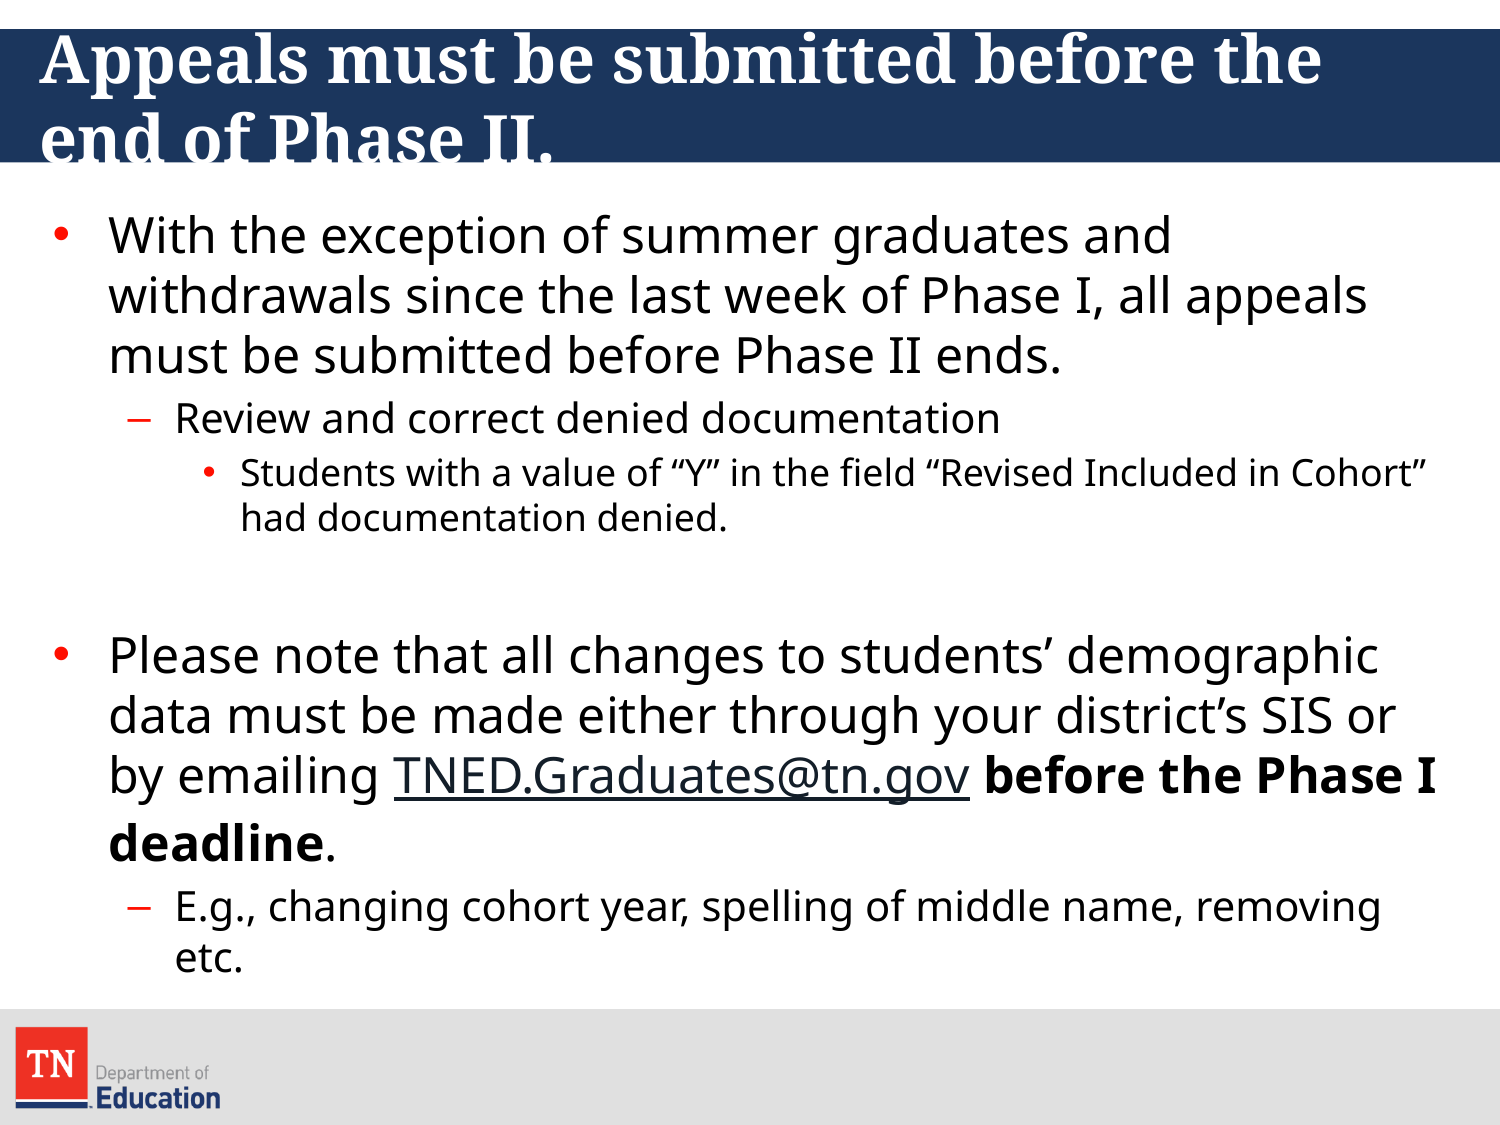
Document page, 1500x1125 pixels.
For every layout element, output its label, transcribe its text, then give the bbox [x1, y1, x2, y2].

list With the exception of summer graduates and withdrawals since the last week of Phase I, all appeals must be submitted before Phase II ends. Review and correct denied documentation Students with a value of “Y” in the field “Revised Included in Cohort” had documentation denied. Please note that all changes to students’ demographic data must be made either through your district’s SIS or by emailing TNED.Graduates@tn.gov before the Phase I deadline. E.g., changing cohort year, spelling of middle name, removing etc. [37, 195, 1475, 1010]
picture [7, 1007, 228, 1125]
title Appeals must be submitted before the end of Phase II. [24, 29, 1475, 165]
